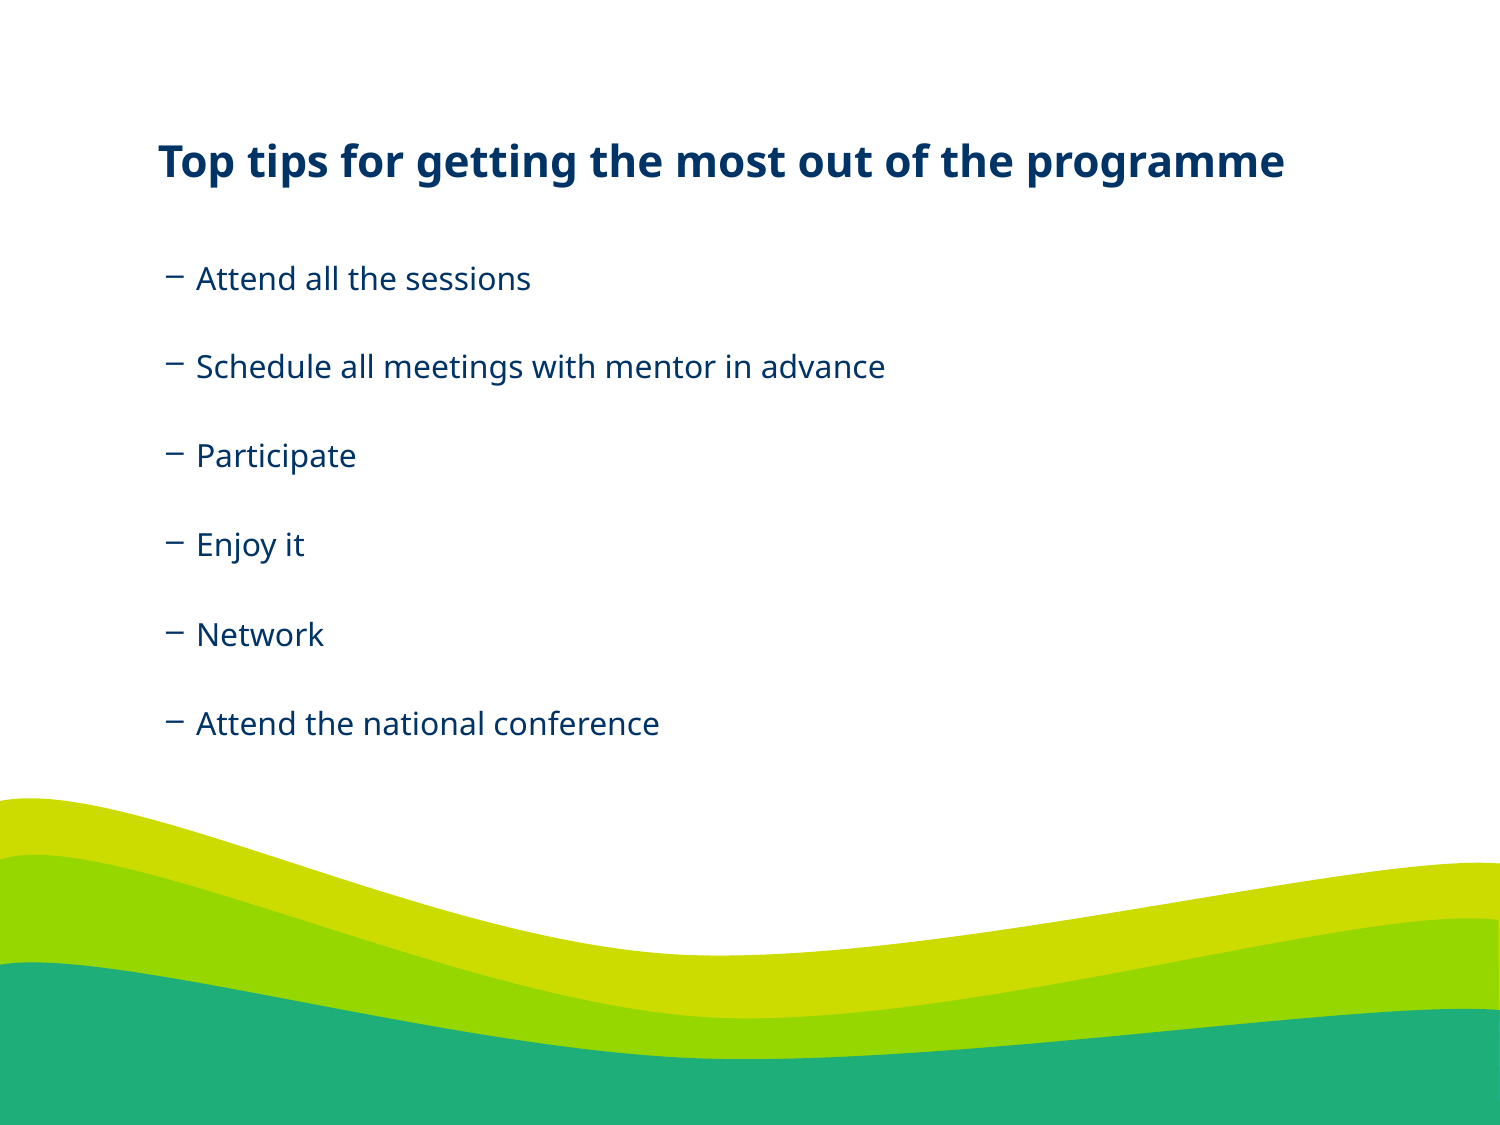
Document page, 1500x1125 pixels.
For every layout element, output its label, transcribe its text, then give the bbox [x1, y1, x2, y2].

list Attend all the sessions Schedule all meetings with mentor in advance Participate Enjoy it Network Attend the national conference [103, 231, 1397, 768]
title Top tips for getting the most out of the programme [44, 125, 1400, 252]
